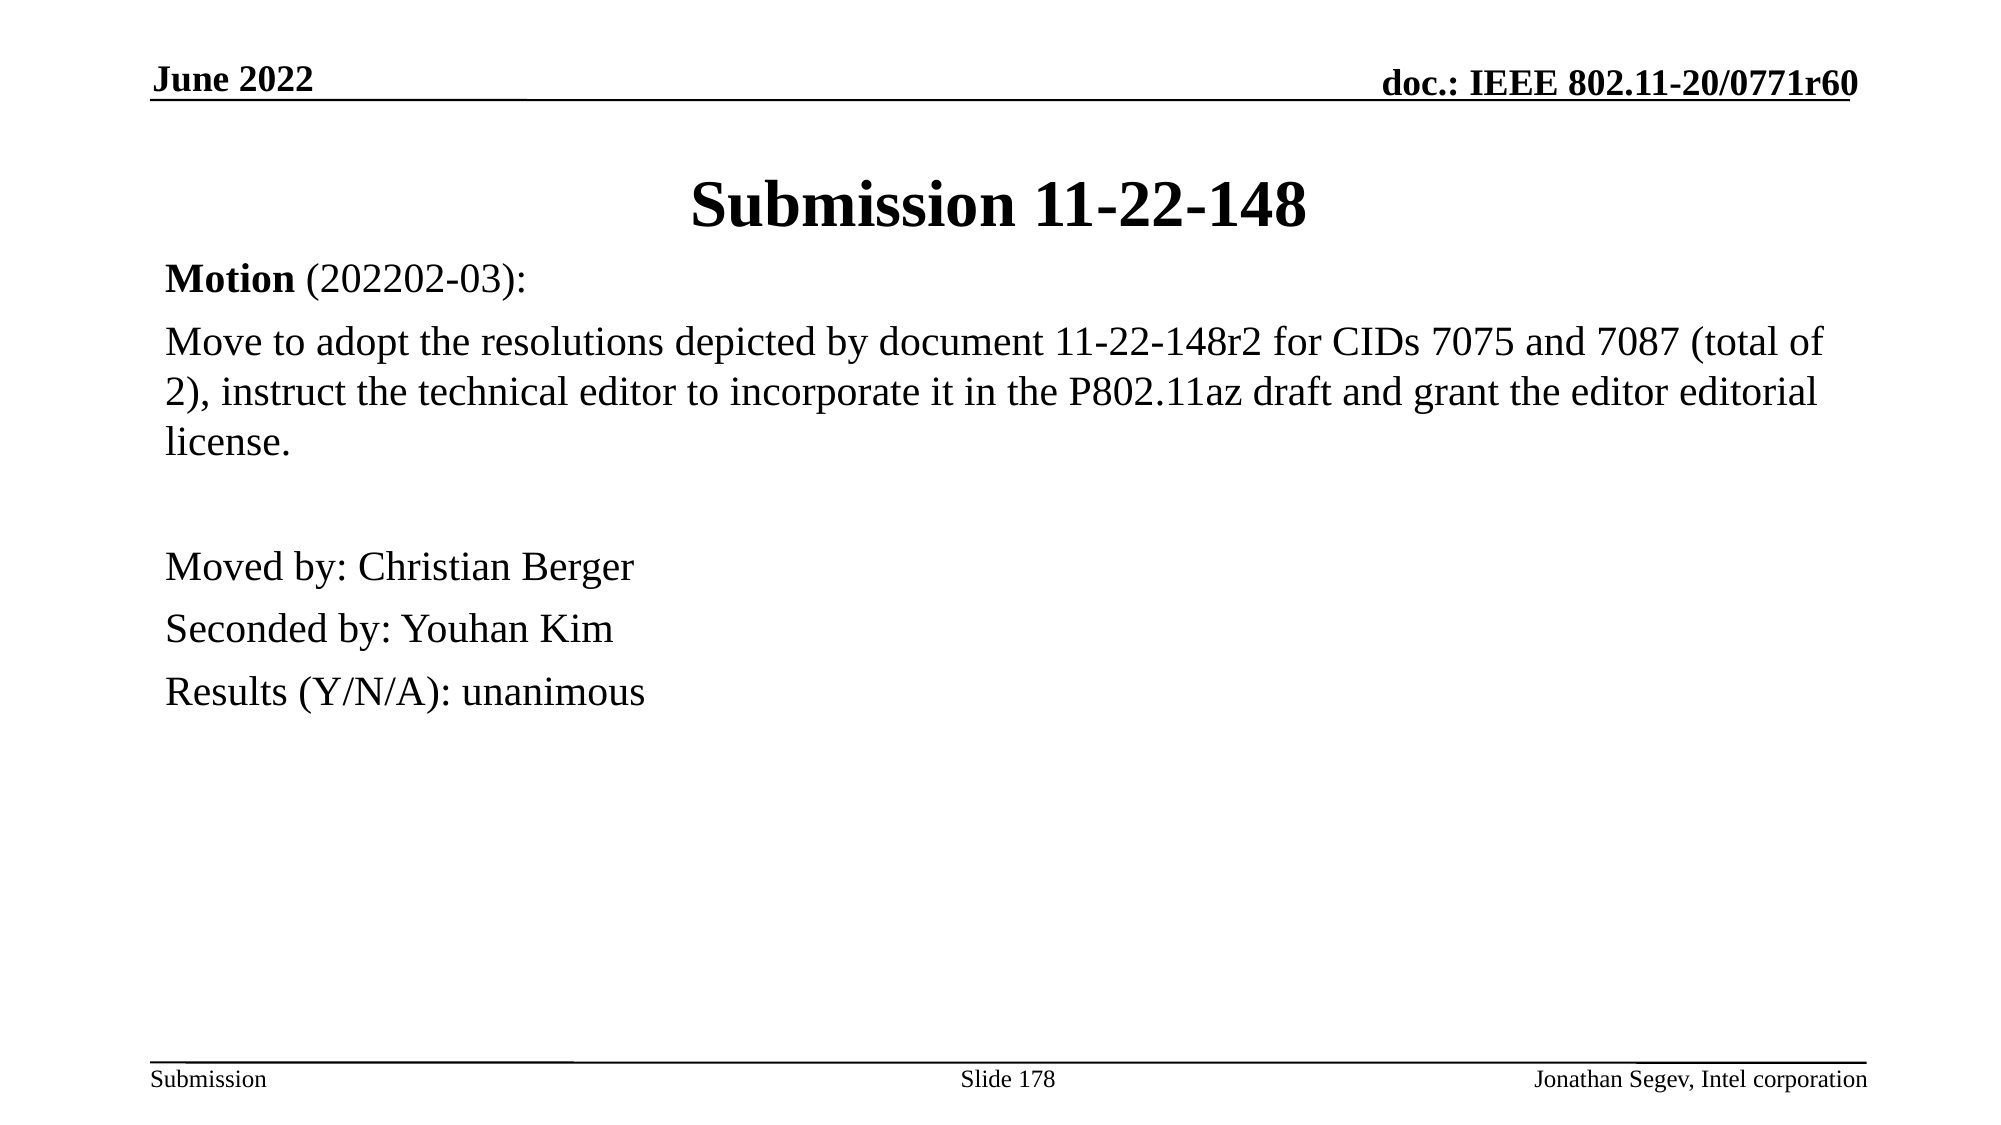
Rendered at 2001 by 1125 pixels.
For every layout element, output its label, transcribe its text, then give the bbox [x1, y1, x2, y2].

footer Jonathan Segev, Intel corporation [1171, 1061, 1869, 1093]
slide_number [152, 54, 563, 100]
slide_number Slide 178 [950, 1061, 1067, 1123]
list Motion (202202-03): Move to adopt the resolutions depicted by document 11-22-148r2 for CIDs 7075 and 7087 (total of 2), instruct the technical editor to incorporate it in the P802.11az draft and grant the editor editorial license. Moved by: Christian Berger Seconded by: Youhan Kim Results (Y/N/A): unanimous [149, 243, 1850, 1000]
title Submission 11-22-148 [149, 112, 1850, 243]
